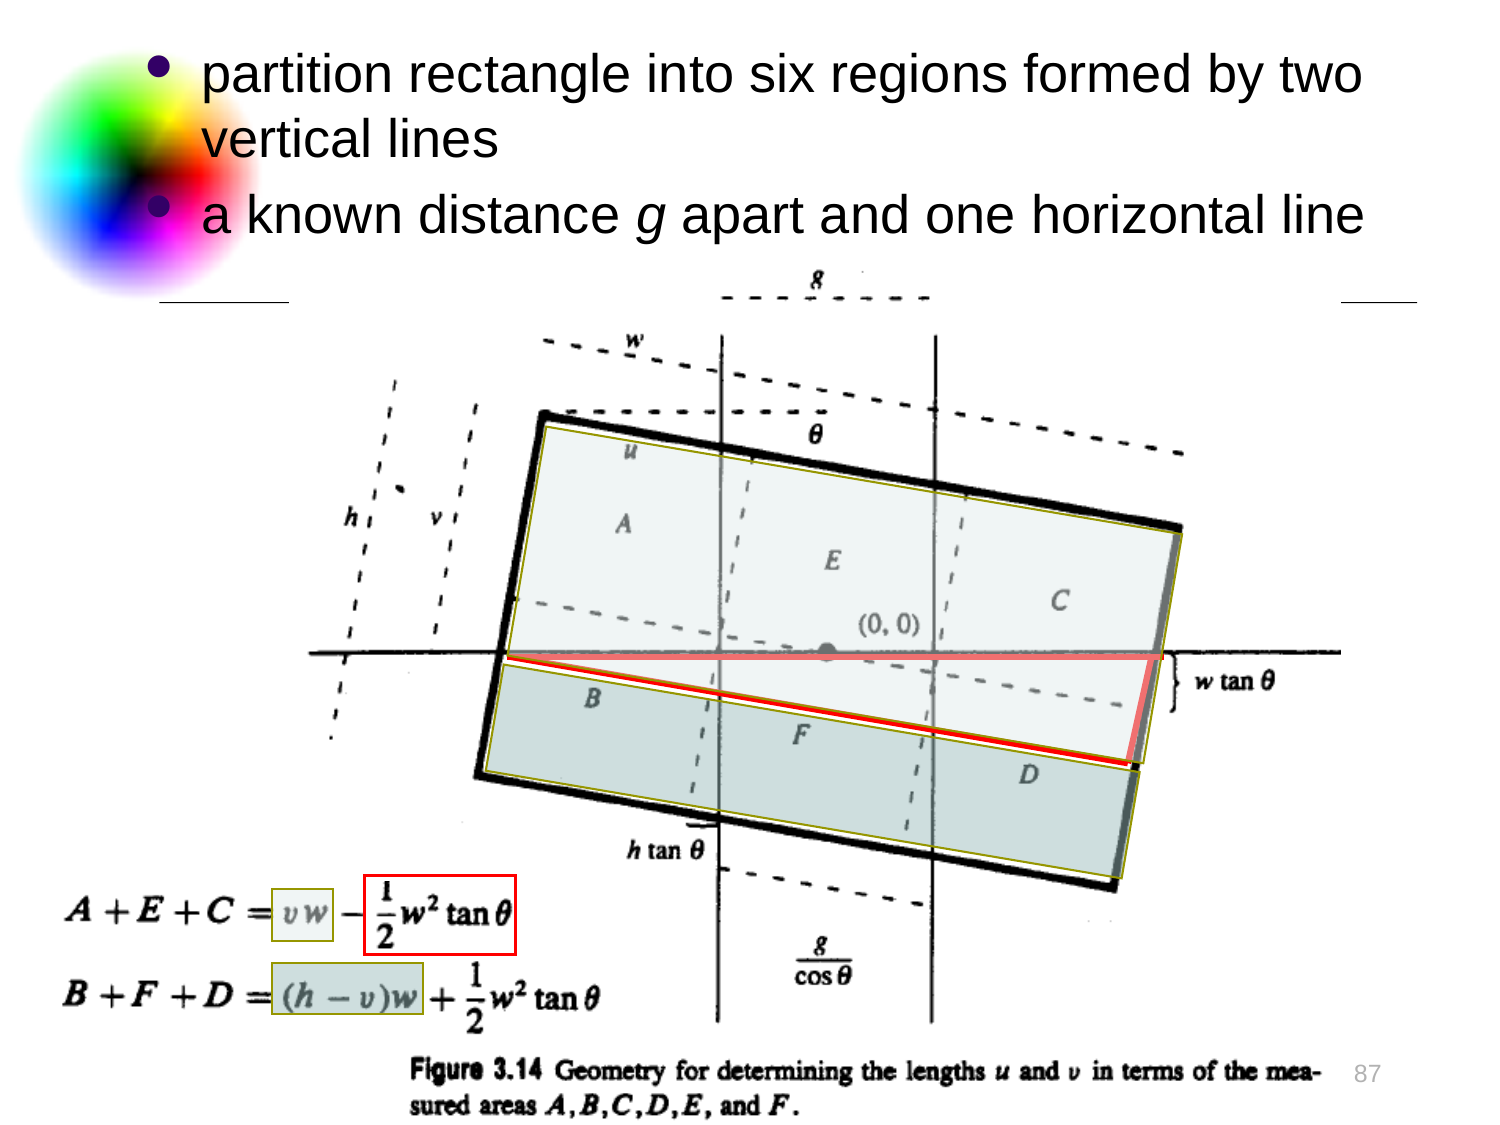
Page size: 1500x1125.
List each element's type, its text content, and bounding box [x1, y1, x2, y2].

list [288, 262, 1341, 1125]
picture [53, 881, 609, 1039]
list partition rectangle into six regions formed by two vertical lines a known distance g apart and one horizontal line [129, 31, 1500, 263]
picture [0, 42, 272, 318]
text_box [1127, 657, 1152, 764]
slide_number 87 [1341, 1042, 1397, 1103]
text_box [511, 658, 1127, 764]
